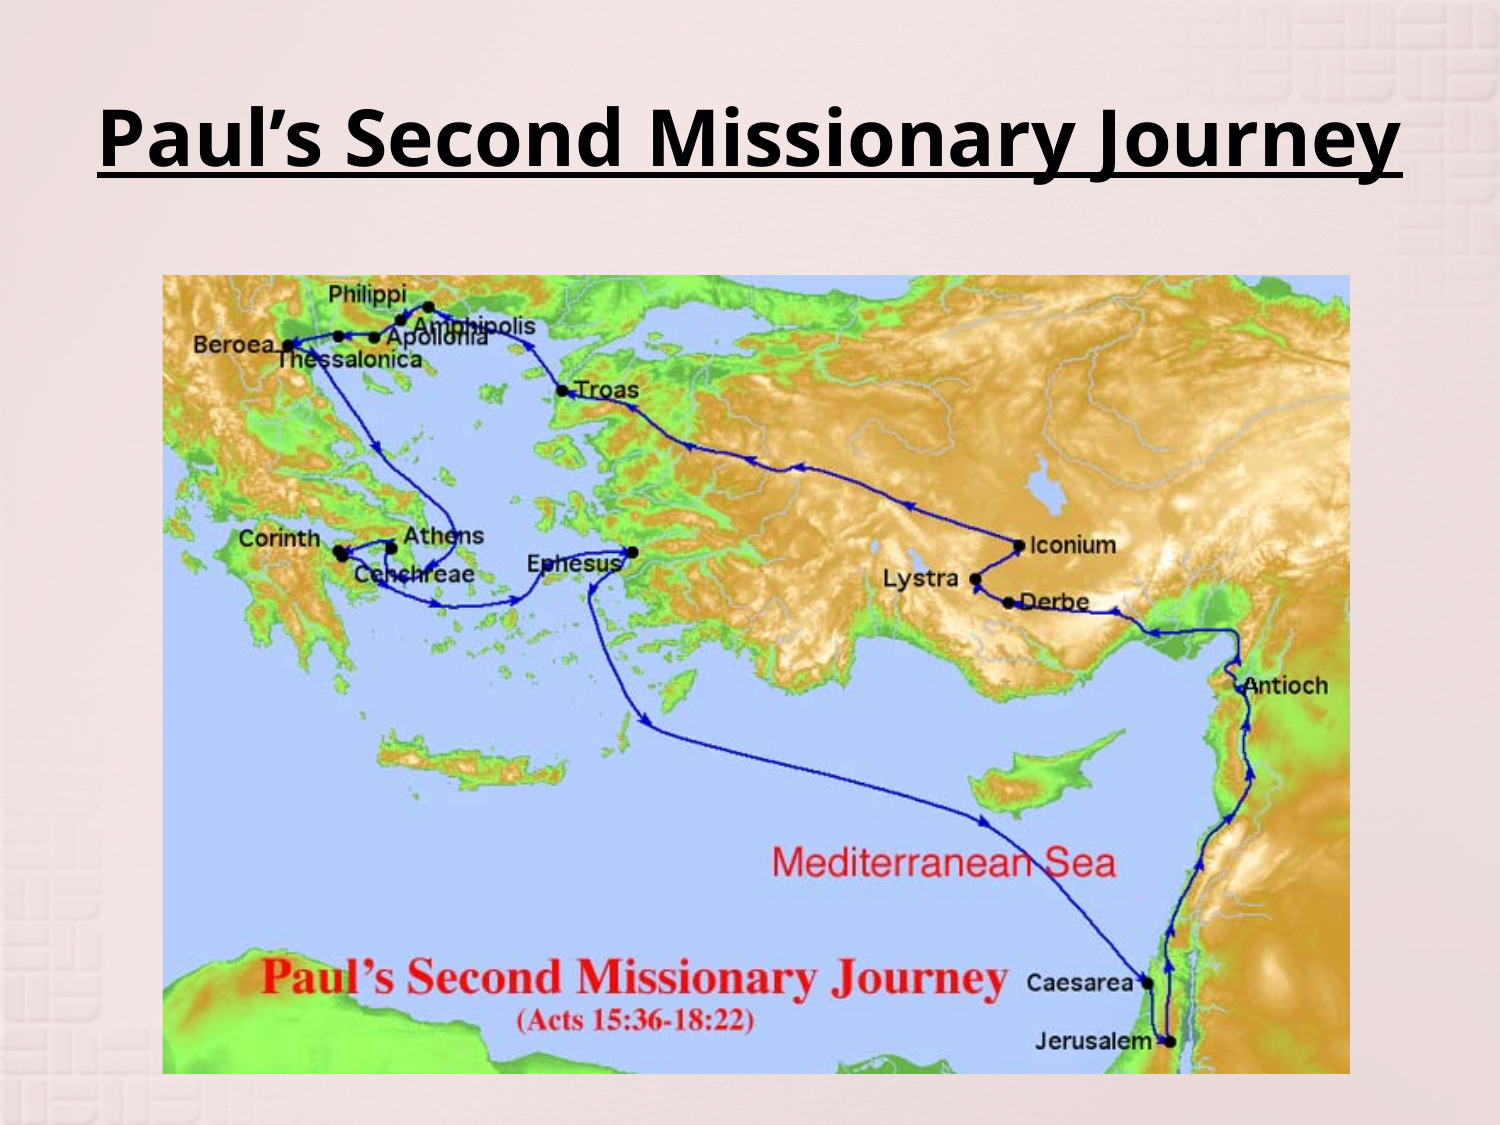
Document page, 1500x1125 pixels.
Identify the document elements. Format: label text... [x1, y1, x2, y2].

picture [161, 274, 1352, 1075]
title Paul’s Second Missionary Journey [75, 45, 1425, 225]
